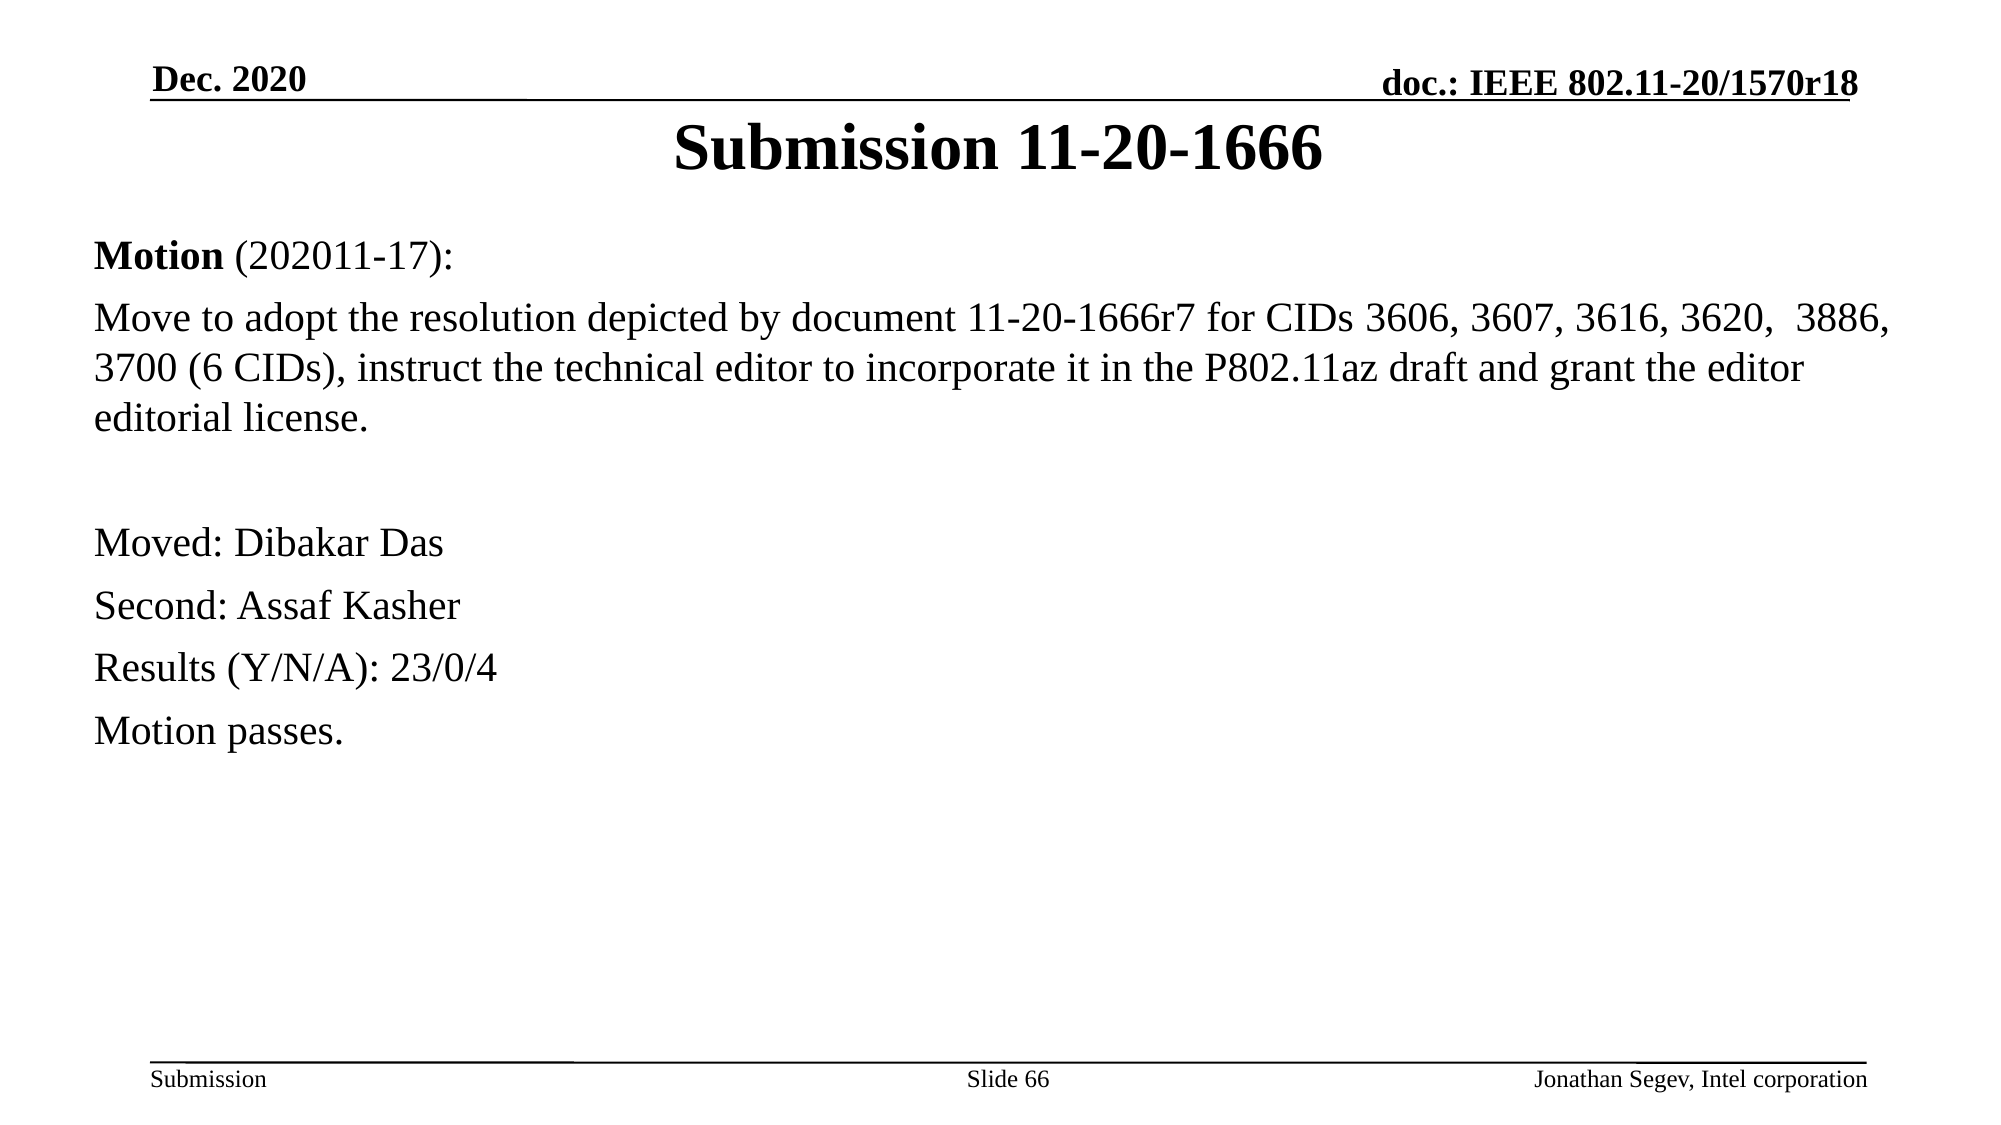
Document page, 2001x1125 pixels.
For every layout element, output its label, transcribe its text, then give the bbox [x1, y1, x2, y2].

title Submission 11-20-1666 [149, 112, 1850, 173]
list Motion (202011-17): Move to adopt the resolution depicted by document 11-20-1666r7 for CIDs 3606, 3607, 3616, 3620, 3886, 3700 (6 CIDs), instruct the technical editor to incorporate it in the P802.11az draft and grant the editor editorial license. Moved: Dibakar Das Second: Assaf Kasher Results (Y/N/A): 23/0/4 Motion passes. [78, 219, 1922, 1000]
slide_number Slide 66 [950, 1061, 1067, 1123]
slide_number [152, 54, 563, 100]
footer Jonathan Segev, Intel corporation [1171, 1061, 1869, 1093]
